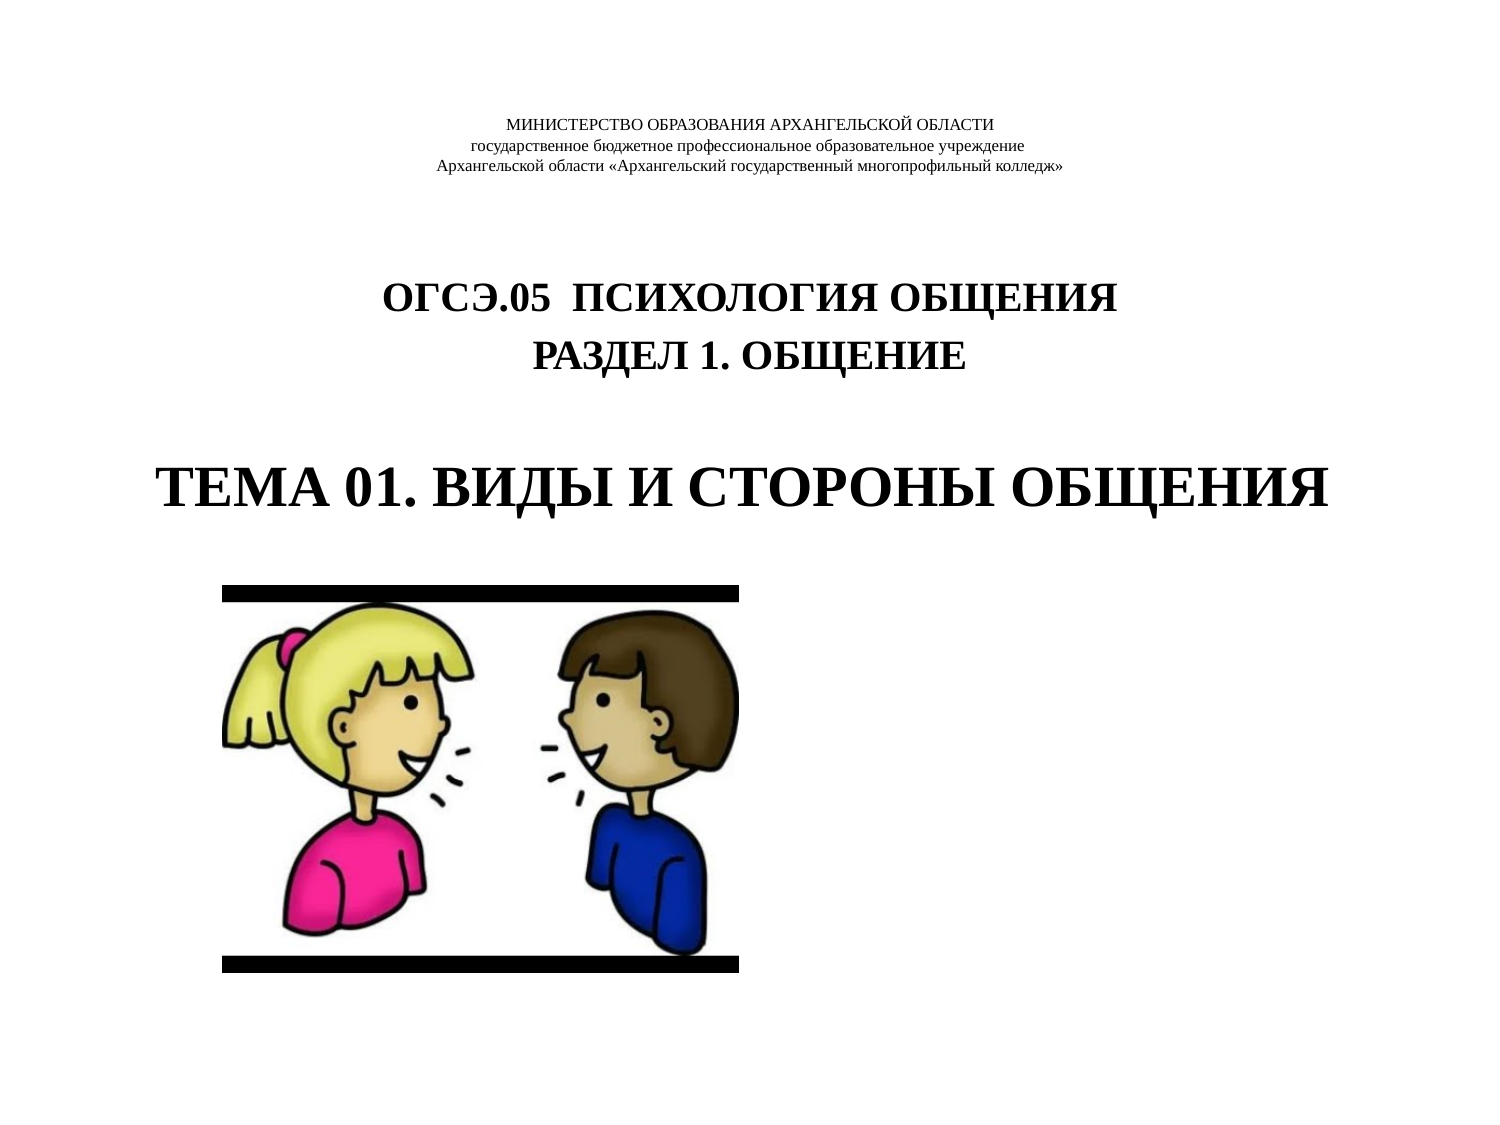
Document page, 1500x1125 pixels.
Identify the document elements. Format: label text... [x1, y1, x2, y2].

title МИНИСТЕРСТВО ОБРАЗОВАНИЯ АРХАНГЕЛЬСКОЙ ОБЛАСТИ государственное бюджетное профессиональное образовательное учреждение Архангельской области «Архангельский государственный многопрофильный колледж» [75, 105, 1425, 233]
picture [222, 585, 739, 973]
list ОГСЭ.05 ПСИХОЛОГИЯ ОБЩЕНИЯ РАЗДЕЛ 1. ОБЩЕНИЕ ТЕМА 01. ВИДЫ И СТОРОНЫ ОБЩЕНИЯ [75, 262, 1425, 1005]
